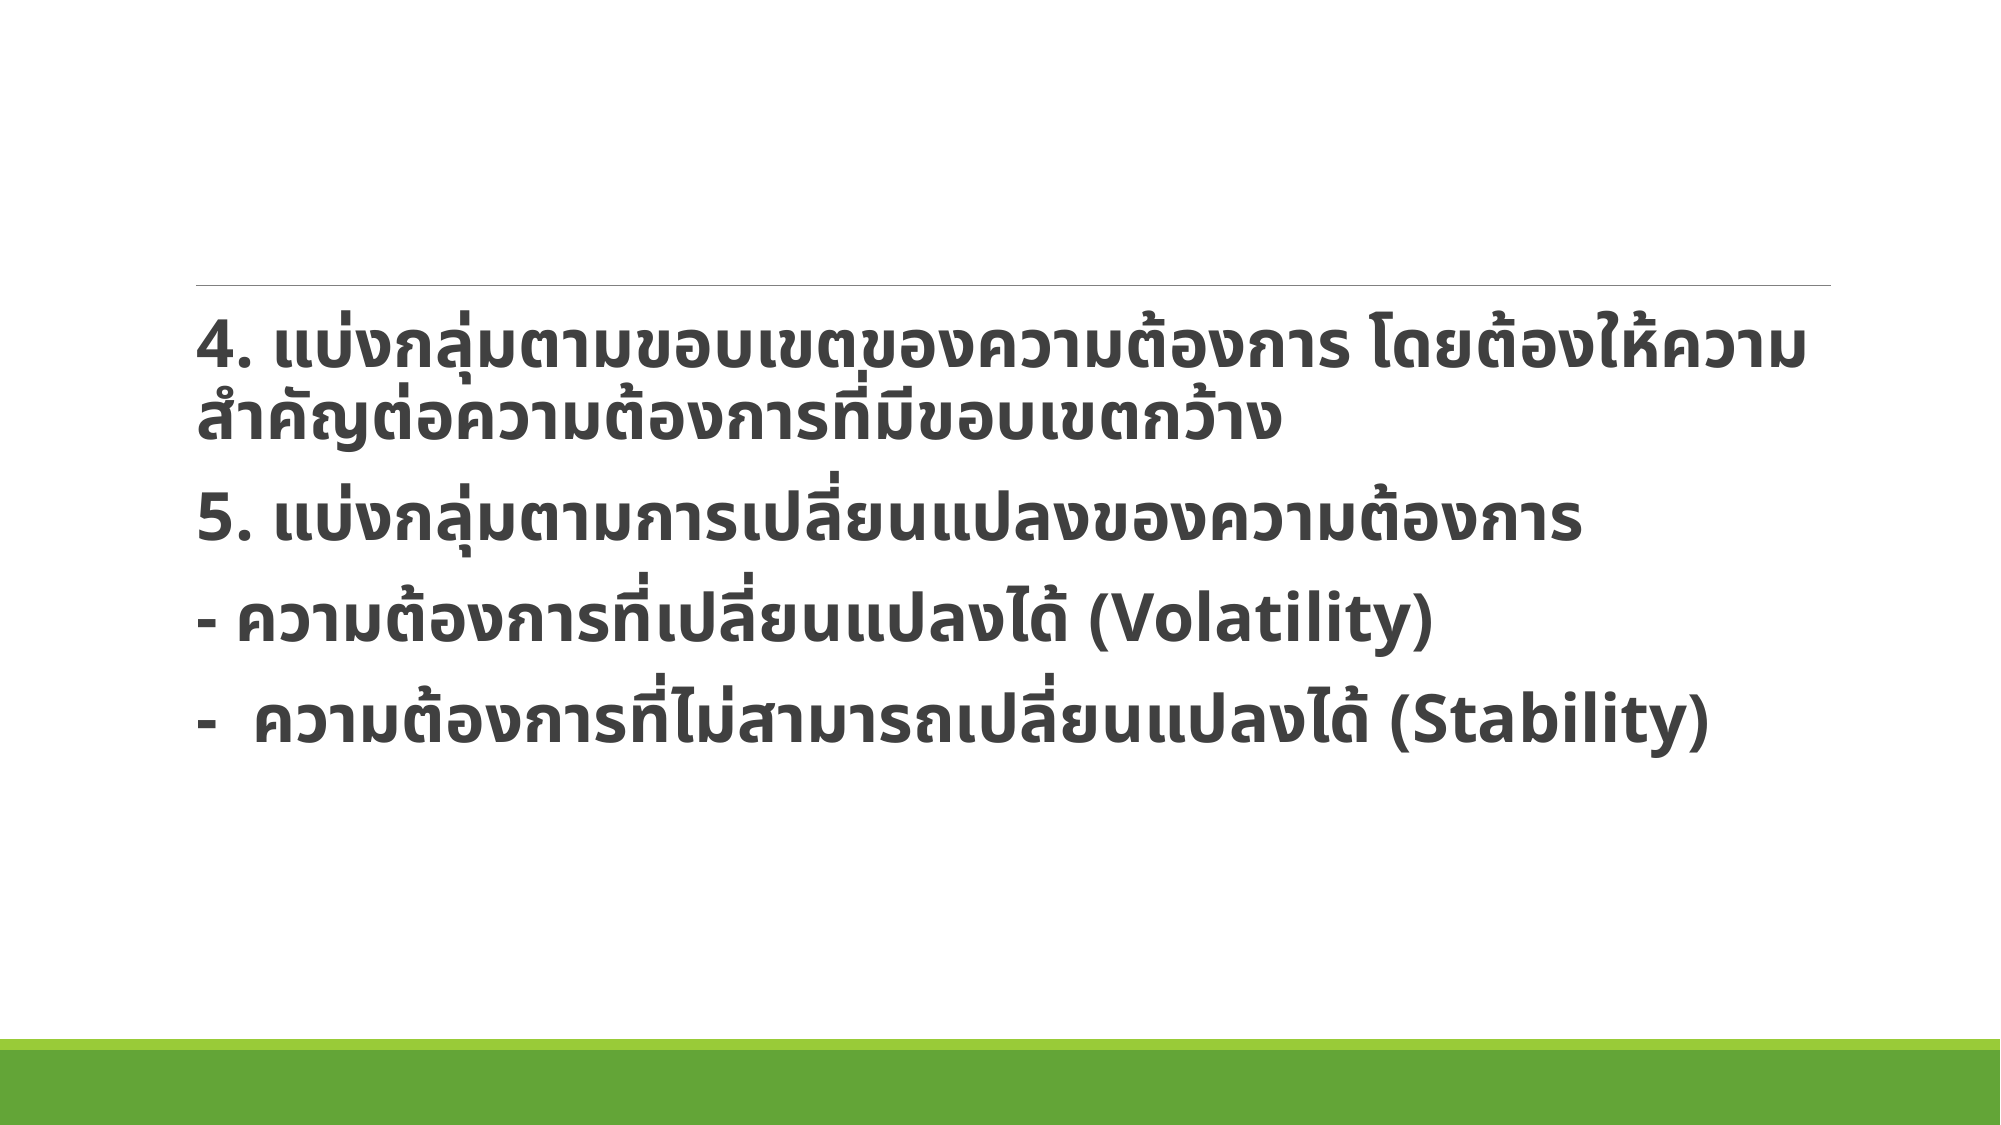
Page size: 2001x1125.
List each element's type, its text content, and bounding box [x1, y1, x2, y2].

list 4. แบ่งกลุ่มตามขอบเขตของความต้องการ โดยต้องให้ความสำคัญต่อความต้องการที่มีขอบเขตกว้าง 5. แบ่งกลุ่มตามการเปลี่ยนแปลงของความต้องการ - ความต้องการที่เปลี่ยนแปลงได้ (Volatility) - ความต้องการที่ไม่สามารถเปลี่ยนแปลงได้ (Stability) [196, 302, 1851, 944]
